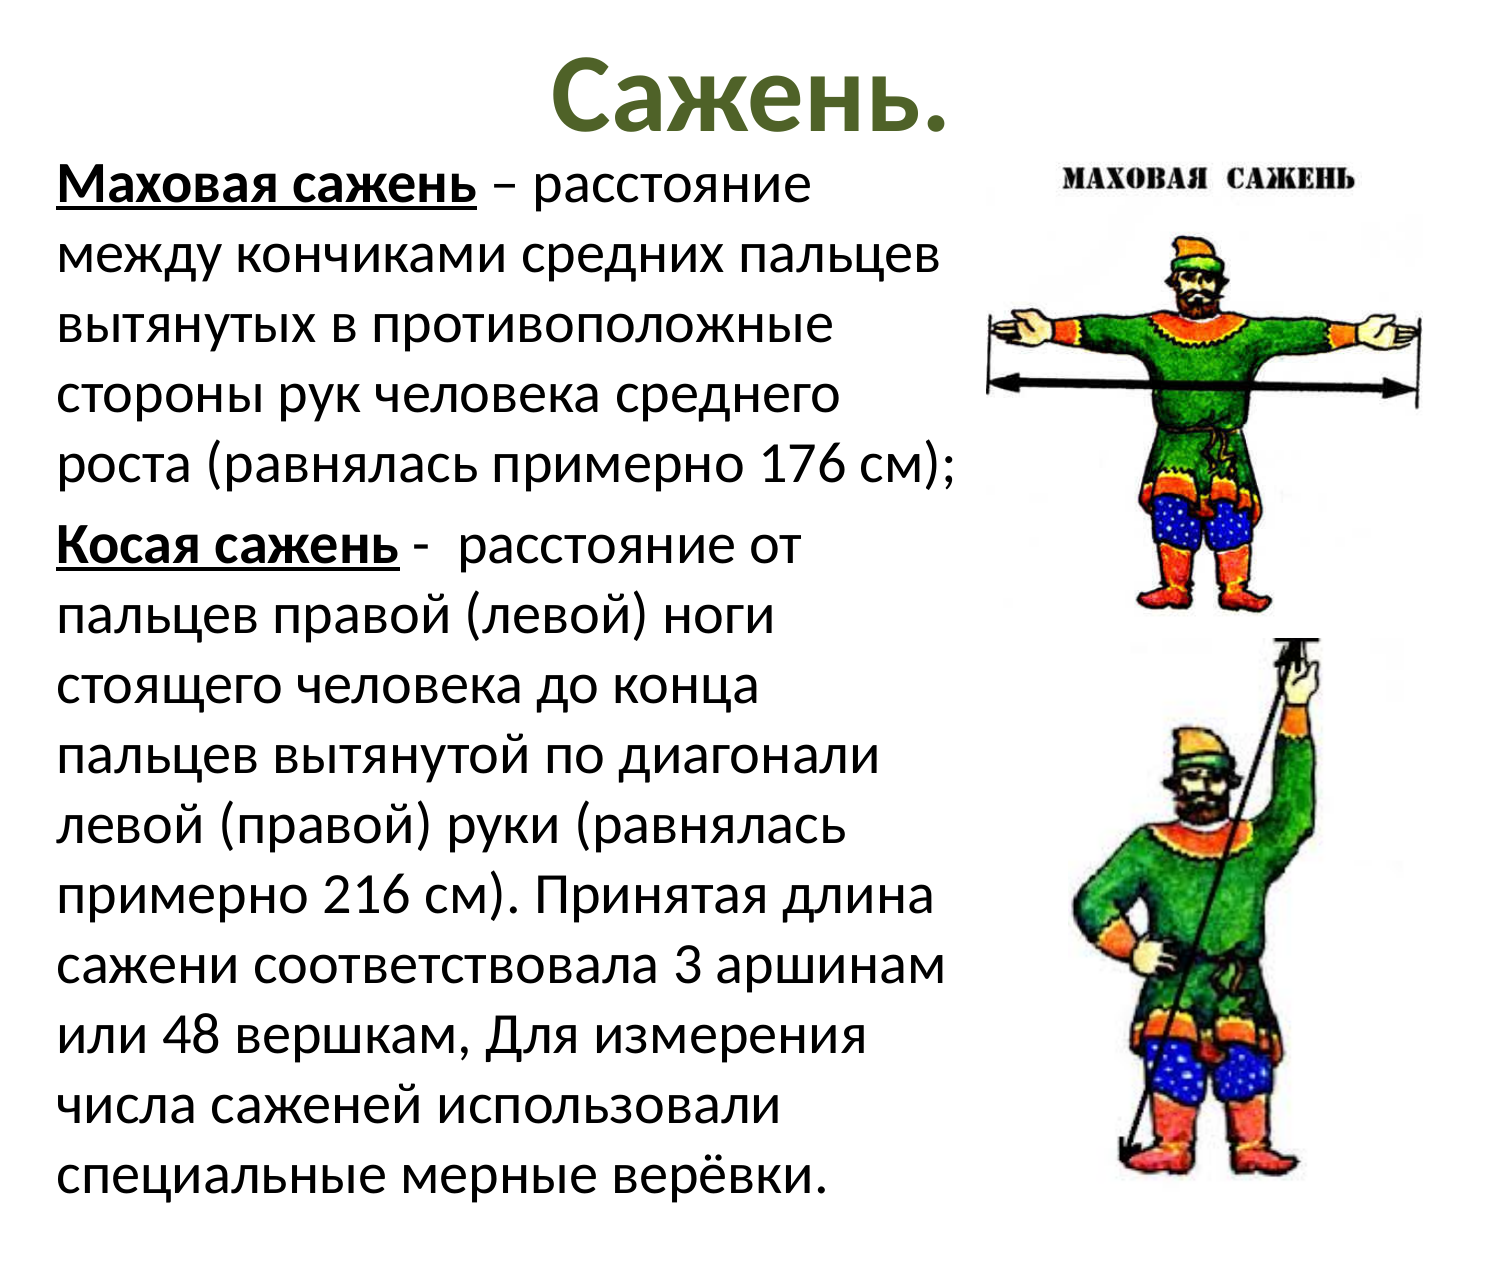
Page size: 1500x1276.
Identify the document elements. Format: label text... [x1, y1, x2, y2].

picture [1068, 638, 1418, 1213]
list Маховая сажень – расстояние между кончиками средних пальцев вытянутых в противоположные стороны рук человека среднего роста (равнялась примерно 176 см); Косая сажень - расстояние от пальцев правой (левой) ноги стоящего человека до конца пальцев вытянутой по диагонали левой (правой) руки (равнялась примерно 216 см). Принятая длина сажени соответствовала 3 аршинам или 48 вершкам, Для измерения числа саженей использовали специальные мерные верёвки. [41, 136, 987, 1271]
picture [985, 153, 1423, 623]
title Сажень. [76, 23, 1427, 150]
